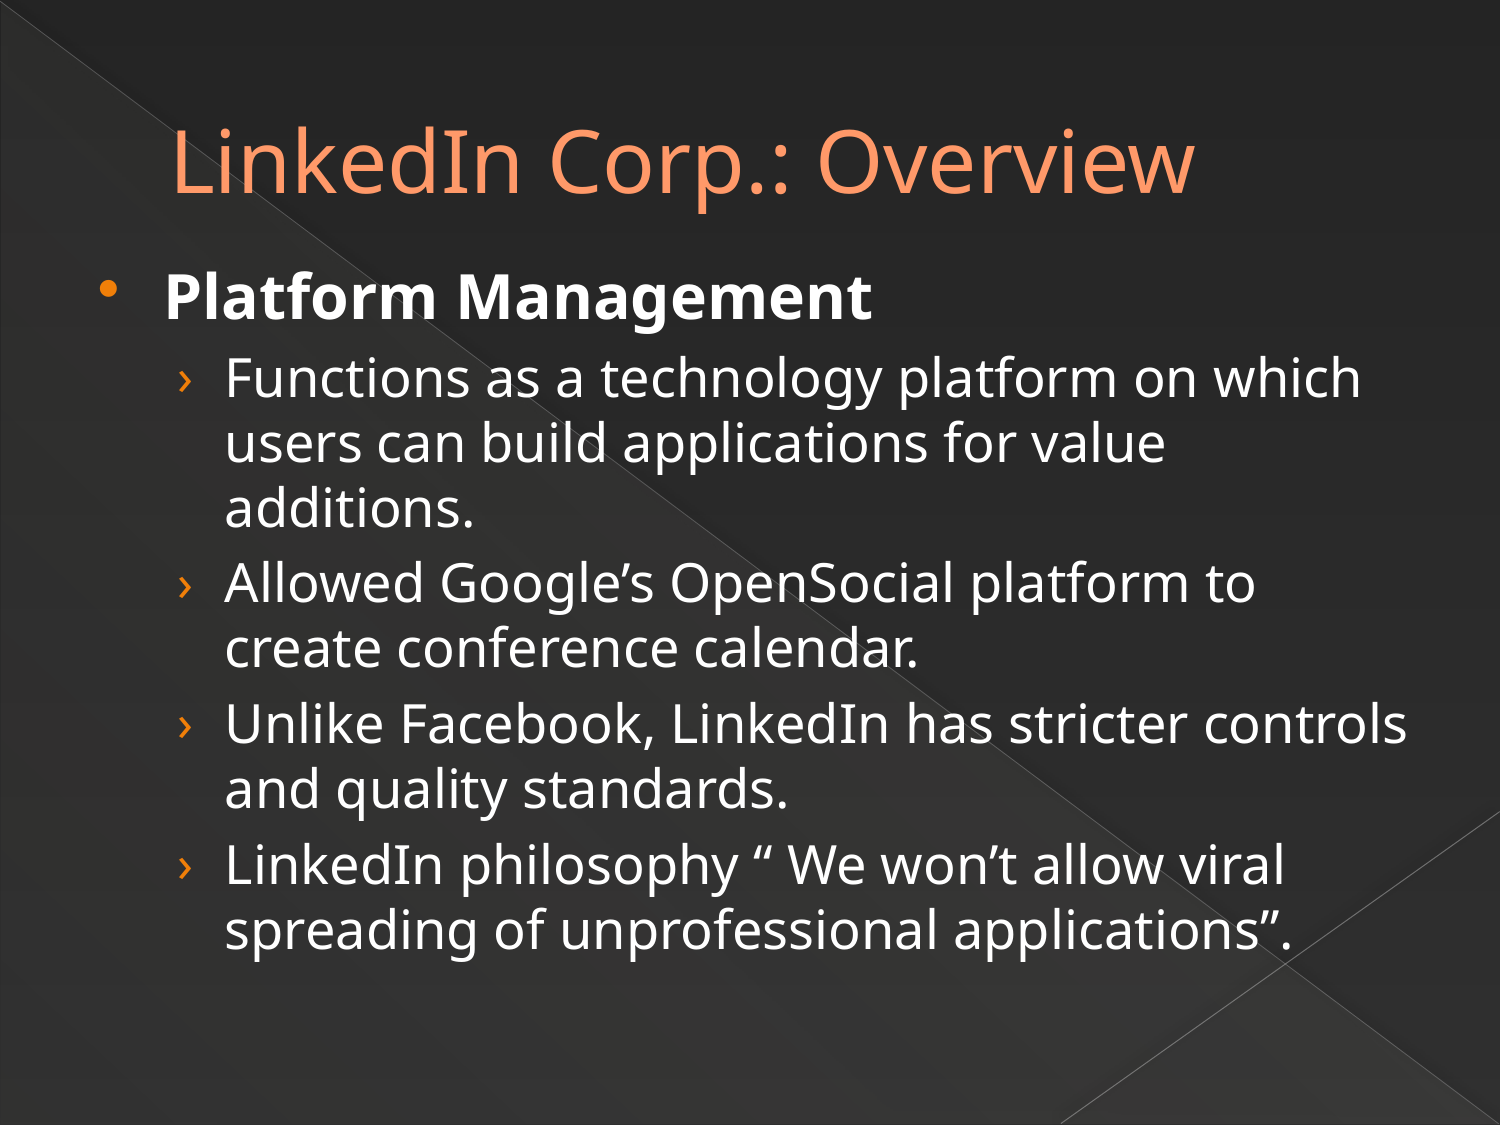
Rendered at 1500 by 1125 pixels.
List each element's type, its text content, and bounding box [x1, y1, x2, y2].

list Platform Management Functions as a technology platform on which users can build applications for value additions. Allowed Google’s OpenSocial platform to create conference calendar. Unlike Facebook, LinkedIn has stricter controls and quality standards. LinkedIn philosophy “ We won’t allow viral spreading of unprofessional applications”. [75, 249, 1425, 1059]
title LinkedIn Corp.: Overview [75, 43, 1425, 249]
